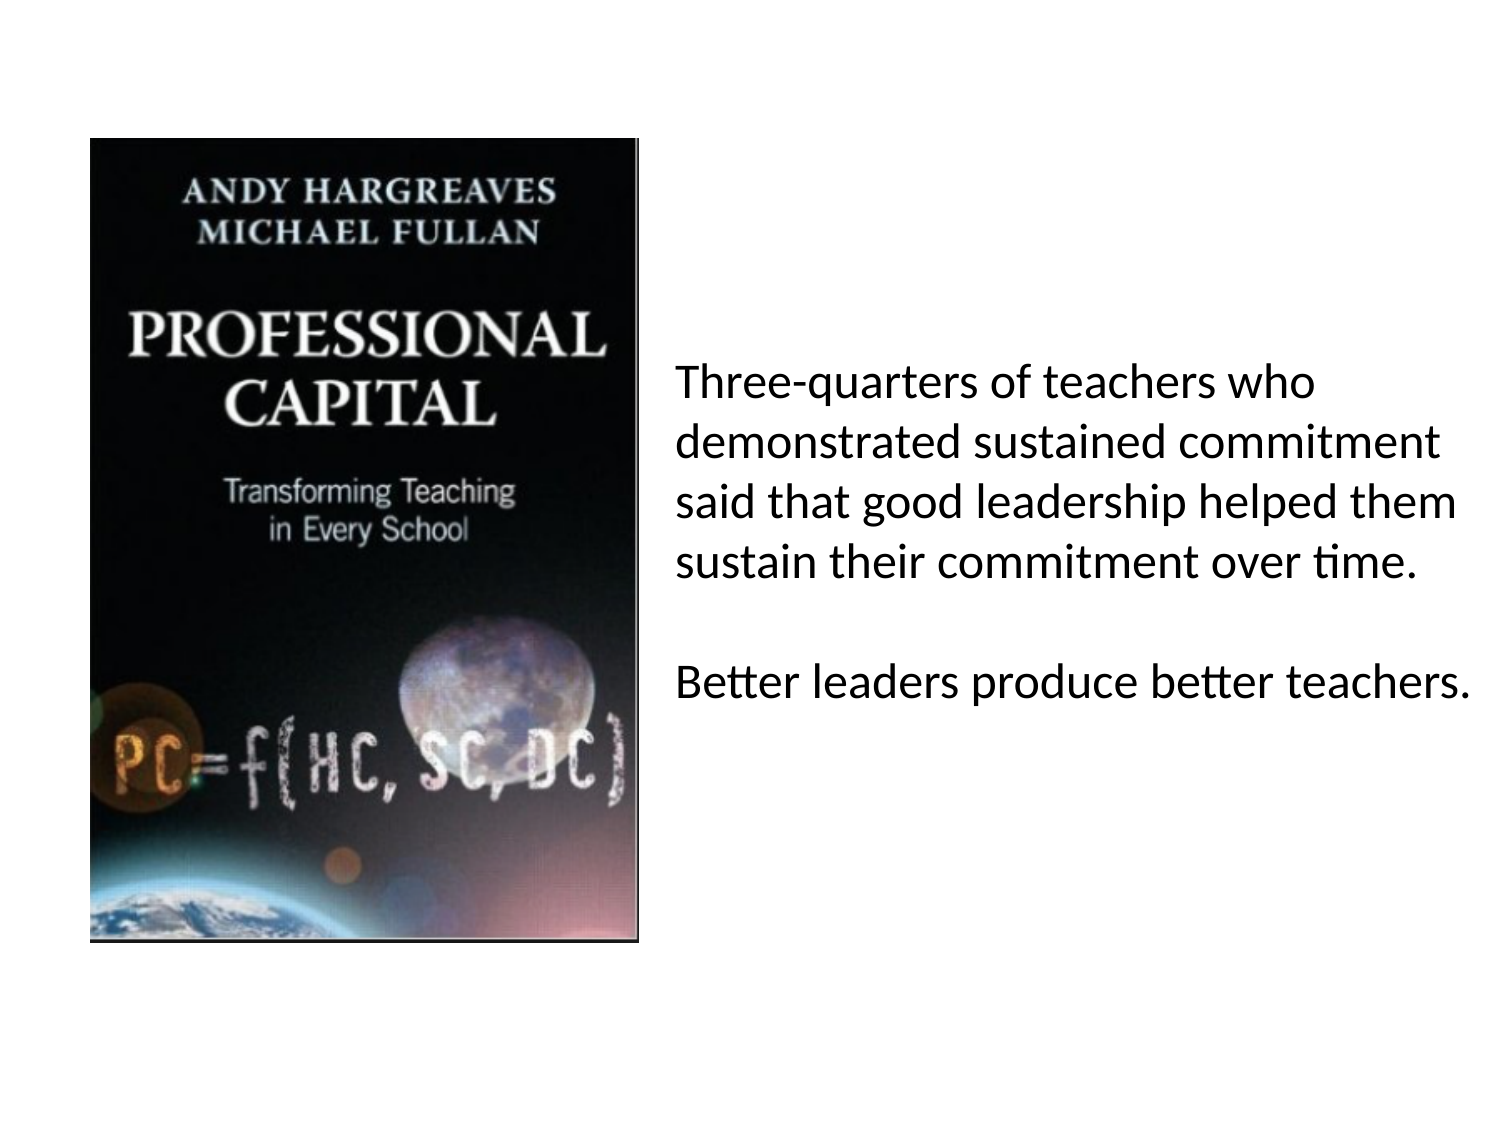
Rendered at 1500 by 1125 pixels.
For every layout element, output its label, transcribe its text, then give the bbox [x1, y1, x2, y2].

picture [90, 138, 640, 943]
text_box Three-quarters of teachers who demonstrated sustained commitment said that good leadership helped them sustain their commitment over time. Better leaders produce better teachers. [660, 341, 1500, 716]
